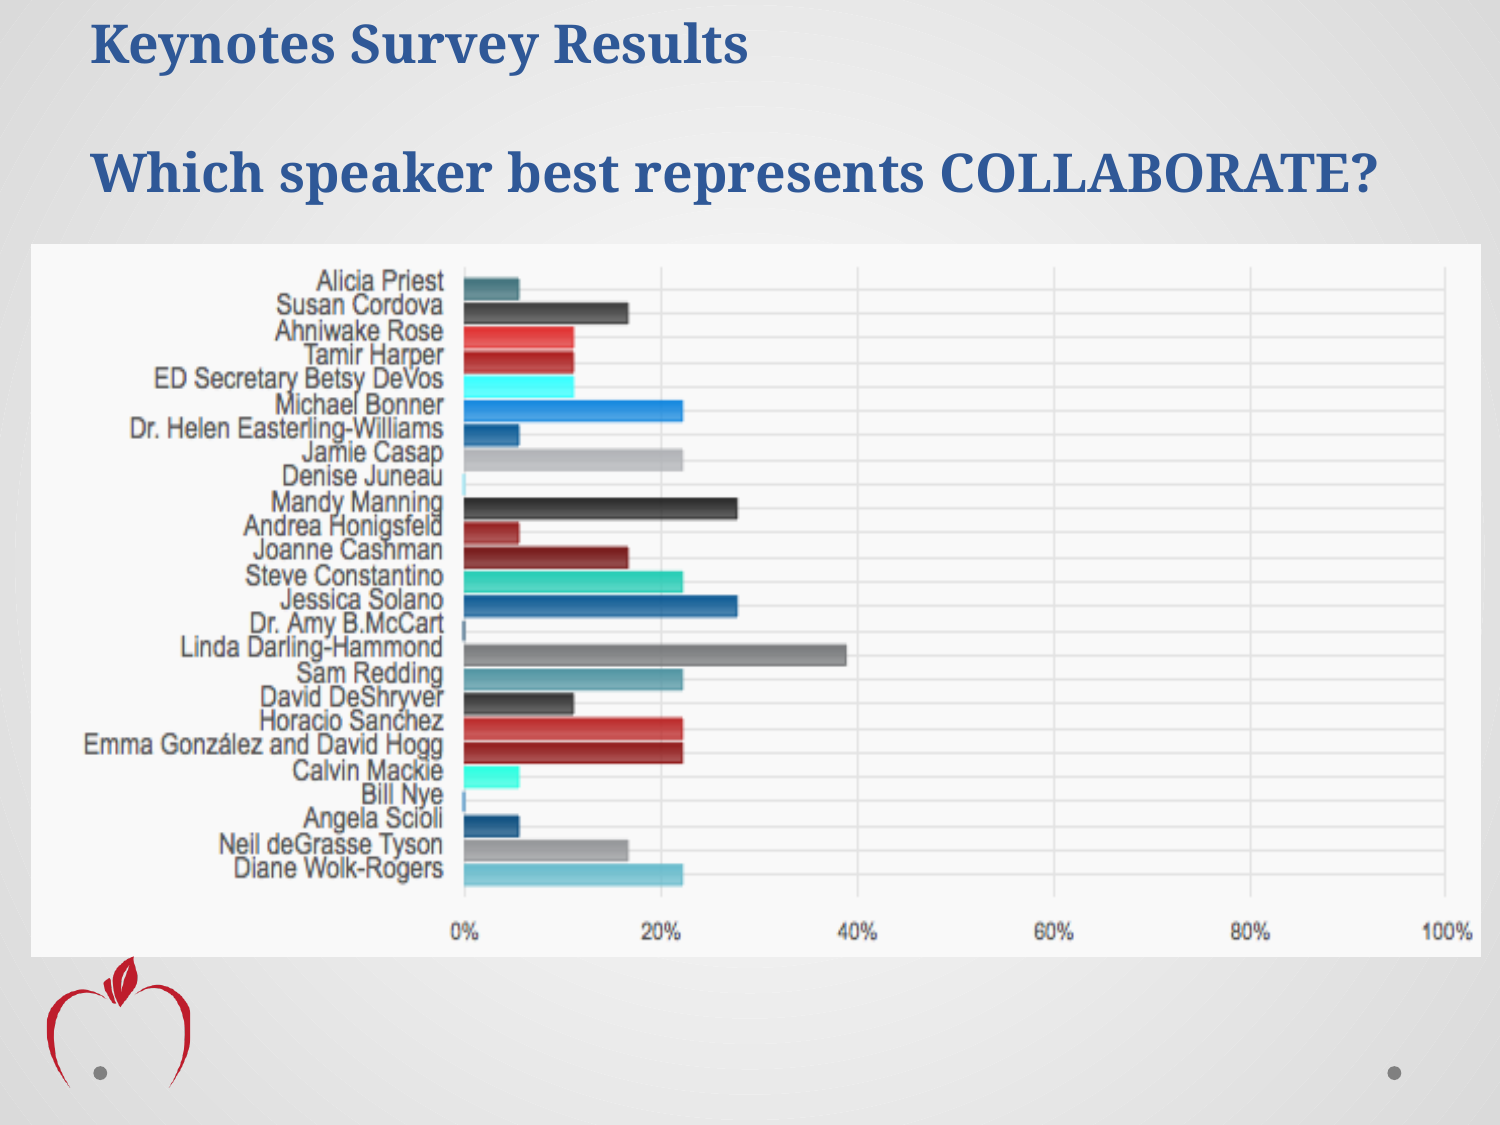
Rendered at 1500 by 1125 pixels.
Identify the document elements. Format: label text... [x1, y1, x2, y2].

picture [46, 956, 191, 1089]
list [30, 244, 1481, 957]
title Keynotes Survey Results Which speaker best represents COLLABORATE? [75, 0, 1425, 211]
